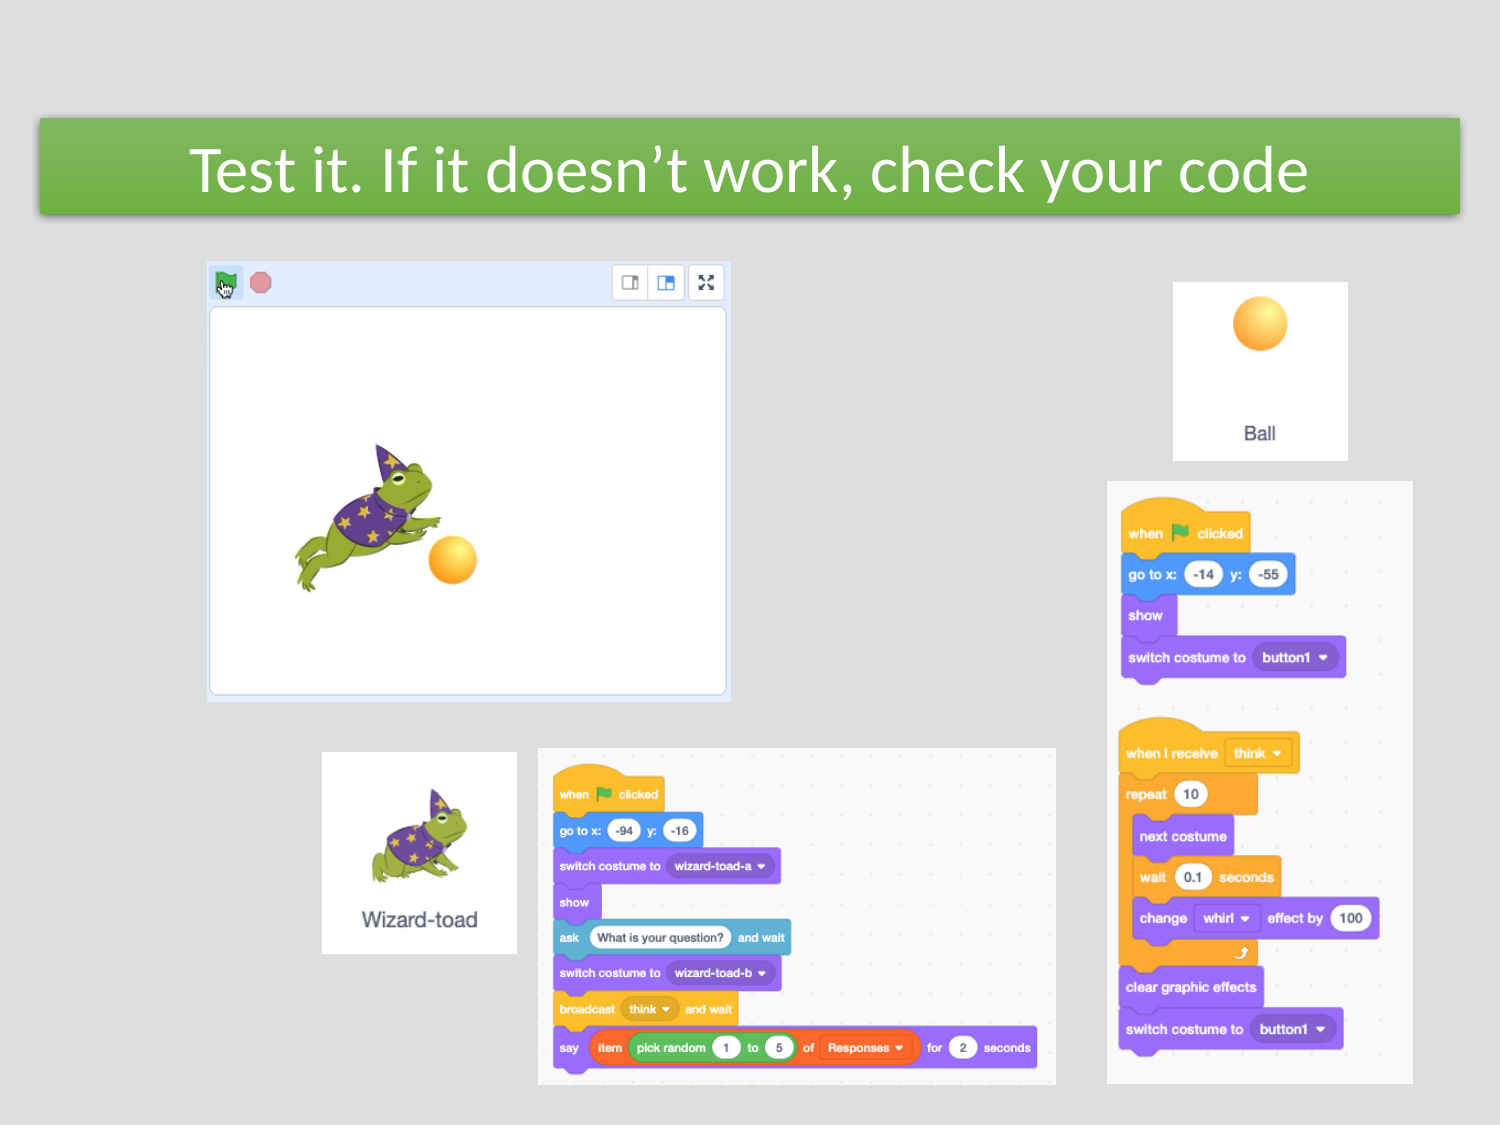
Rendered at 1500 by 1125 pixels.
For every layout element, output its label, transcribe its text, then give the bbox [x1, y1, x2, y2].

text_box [206, 260, 731, 703]
picture [1107, 481, 1413, 1084]
picture [1173, 282, 1348, 461]
picture [538, 748, 1056, 1085]
text_box Test it. If it doesn’t work, check your code [40, 118, 1460, 214]
picture [322, 752, 517, 954]
